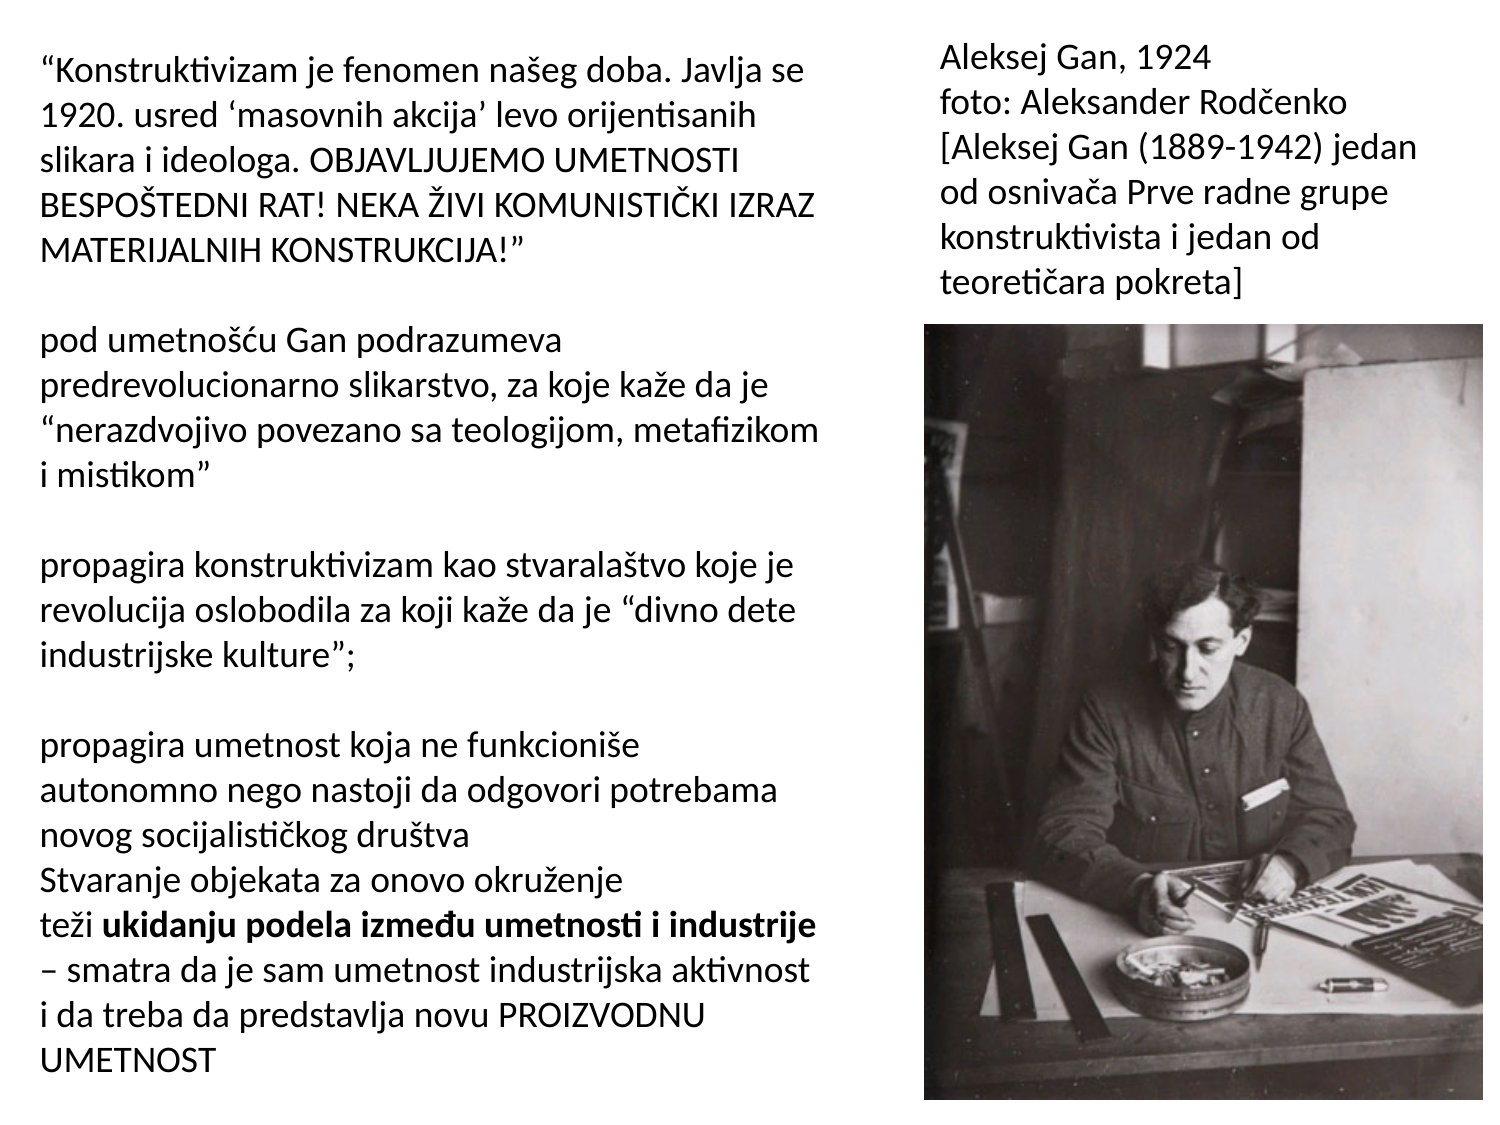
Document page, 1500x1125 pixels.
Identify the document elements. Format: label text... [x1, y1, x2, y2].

text_box “Konstruktivizam je fenomen našeg doba. Javlja se 1920. usred ‘masovnih akcija’ levo orijentisanih slikara i ideologa. OBJAVLJUJEMO UMETNOSTI BESPOŠTEDNI RAT! NEKA ŽIVI KOMUNISTIČKI IZRAZ MATERIJALNIH KONSTRUKCIJA!” pod umetnošću Gan podrazumeva predrevolucionarno slikarstvo, za koje kaže da je “nerazdvojivo povezano sa teologijom, metafizikom i mistikom” propagira konstruktivizam kao stvaralaštvo koje je revolucija oslobodila za koji kaže da je “divno dete industrijske kulture”; propagira umetnost koja ne funkcioniše autonomno nego nastoji da odgovori potrebama novog socijalističkog društva Stvaranje objekata za onovo okruženje teži ukidanju podela između umetnosti i industrije – smatra da je sam umetnost industrijska aktivnost i da treba da predstavlja novu PROIZVODNU UMETNOST [24, 37, 838, 1088]
picture [924, 324, 1483, 1101]
text_box Aleksej Gan, 1924 foto: Aleksander Rodčenko [Aleksej Gan (1889-1942) jedan od osnivača Prve radne grupe konstruktivista i jedan od teoretičara pokreta] [924, 24, 1475, 310]
